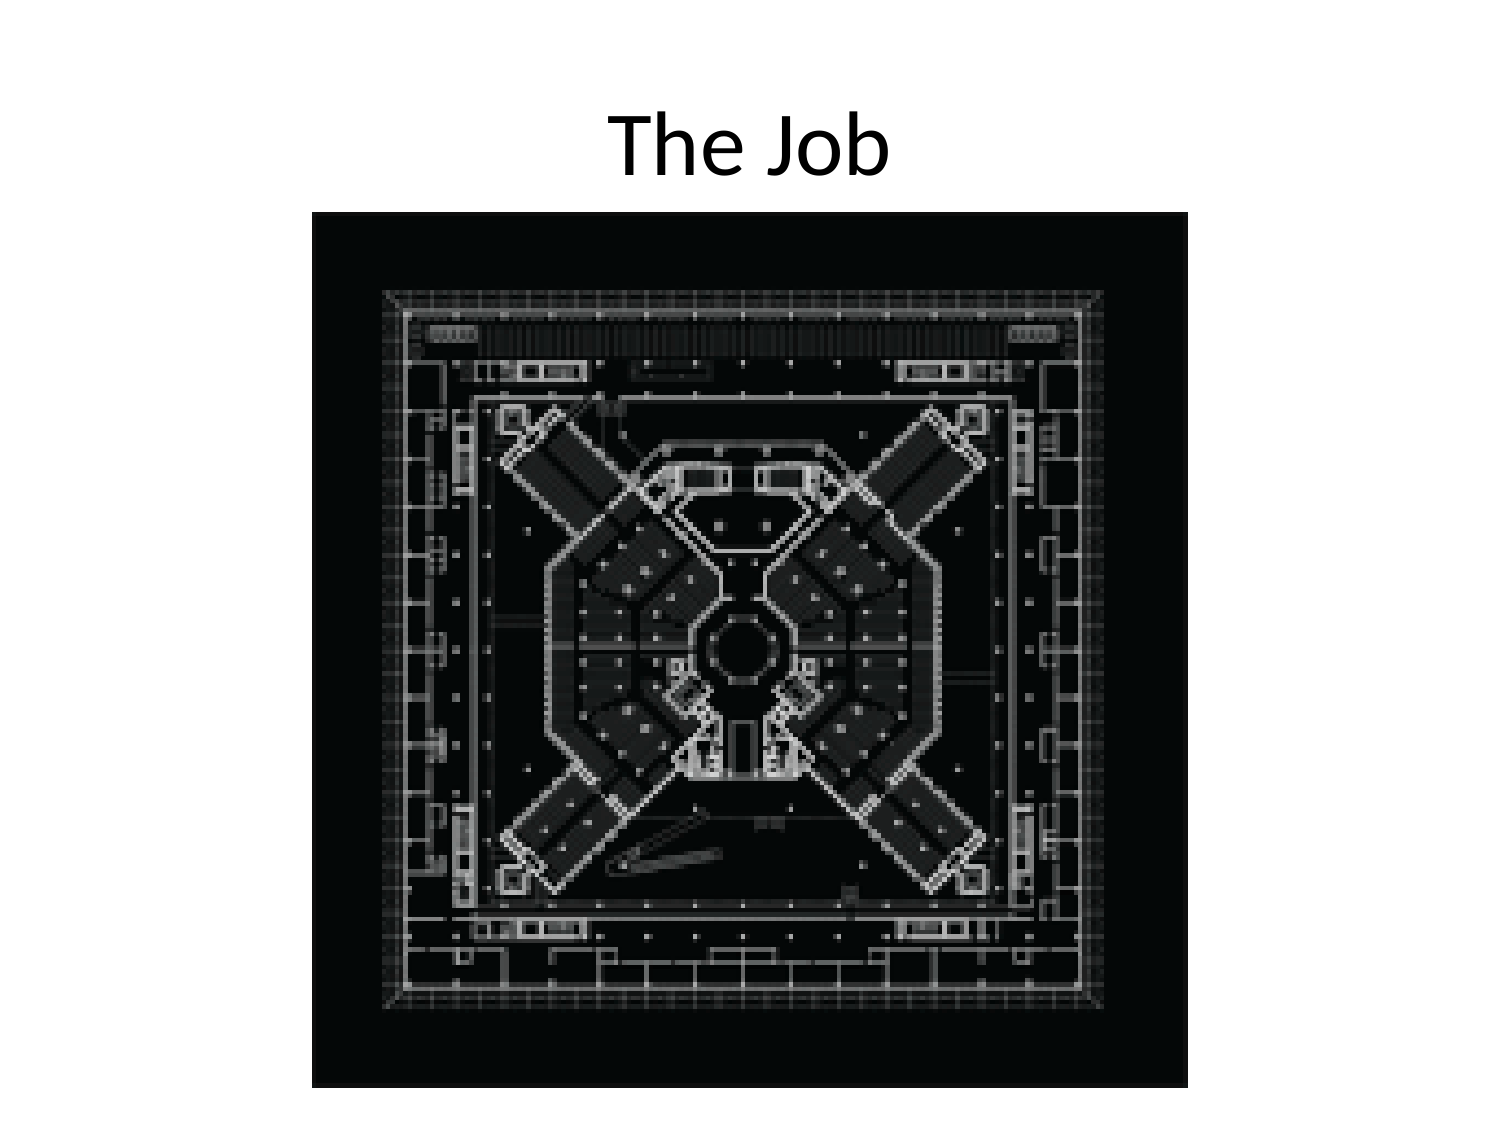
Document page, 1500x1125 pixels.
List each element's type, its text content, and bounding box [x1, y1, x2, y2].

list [74, 212, 1426, 1088]
title The Job [75, 45, 1425, 211]
